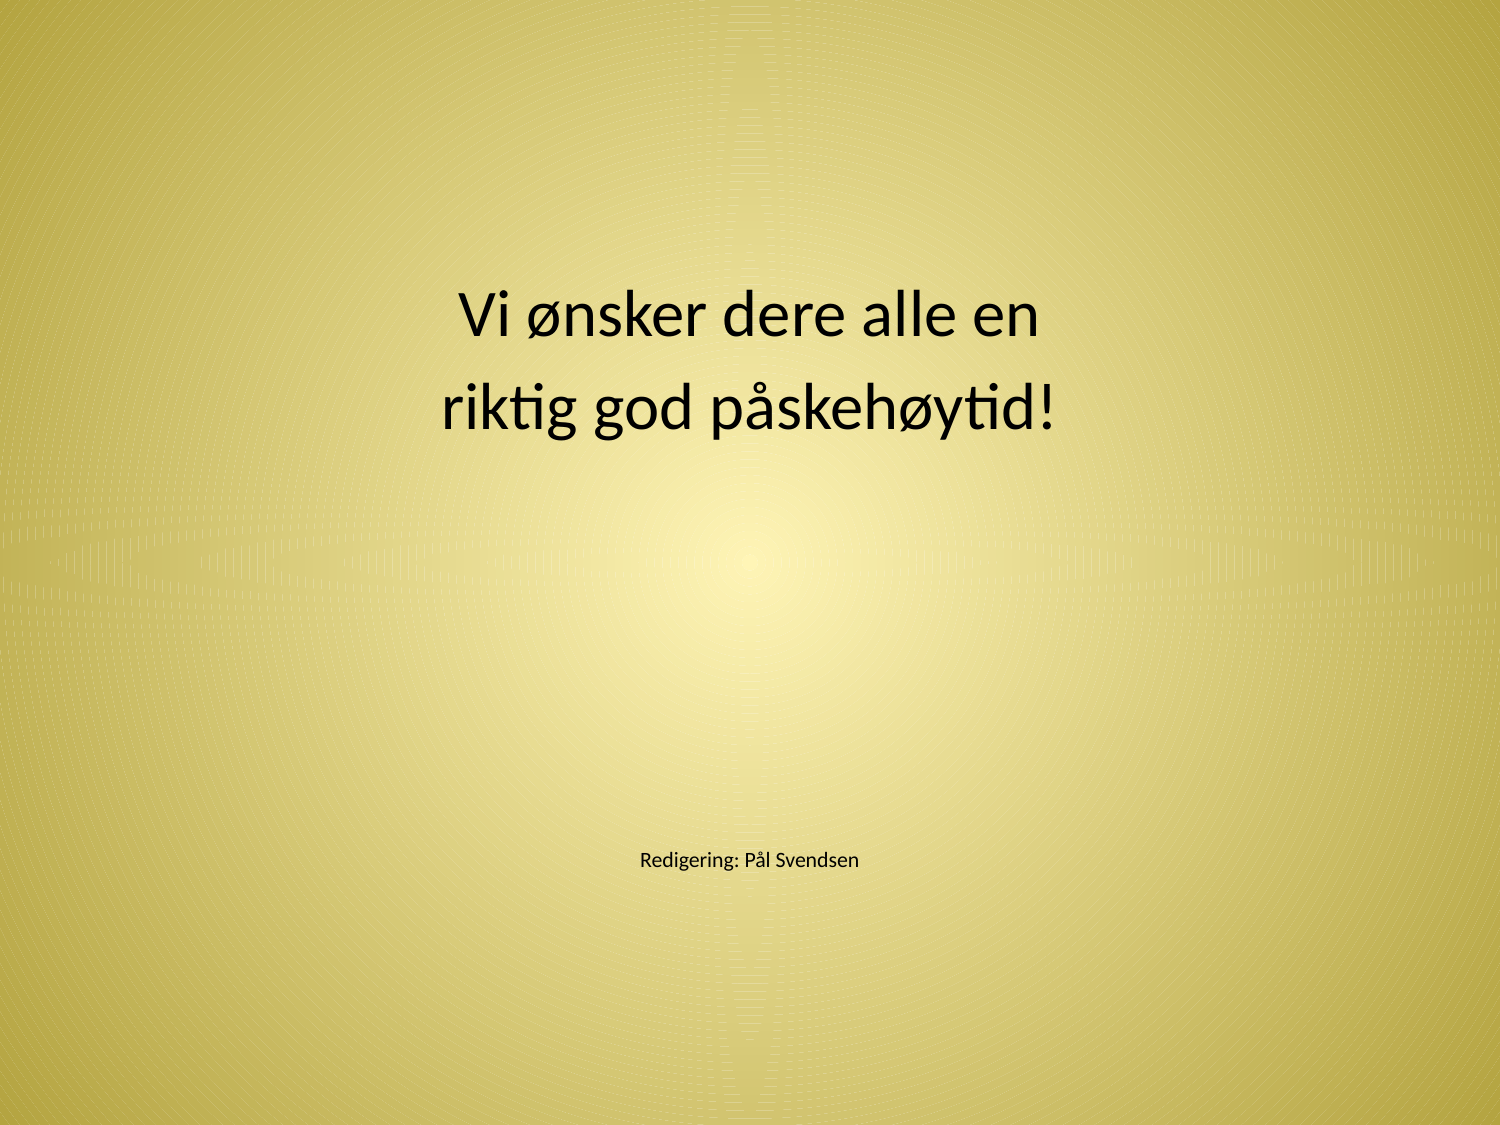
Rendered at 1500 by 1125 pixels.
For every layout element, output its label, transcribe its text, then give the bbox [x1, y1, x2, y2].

list Vi ønsker dere alle en riktig god påskehøytid! Redigering: Pål Svendsen [75, 262, 1425, 1005]
